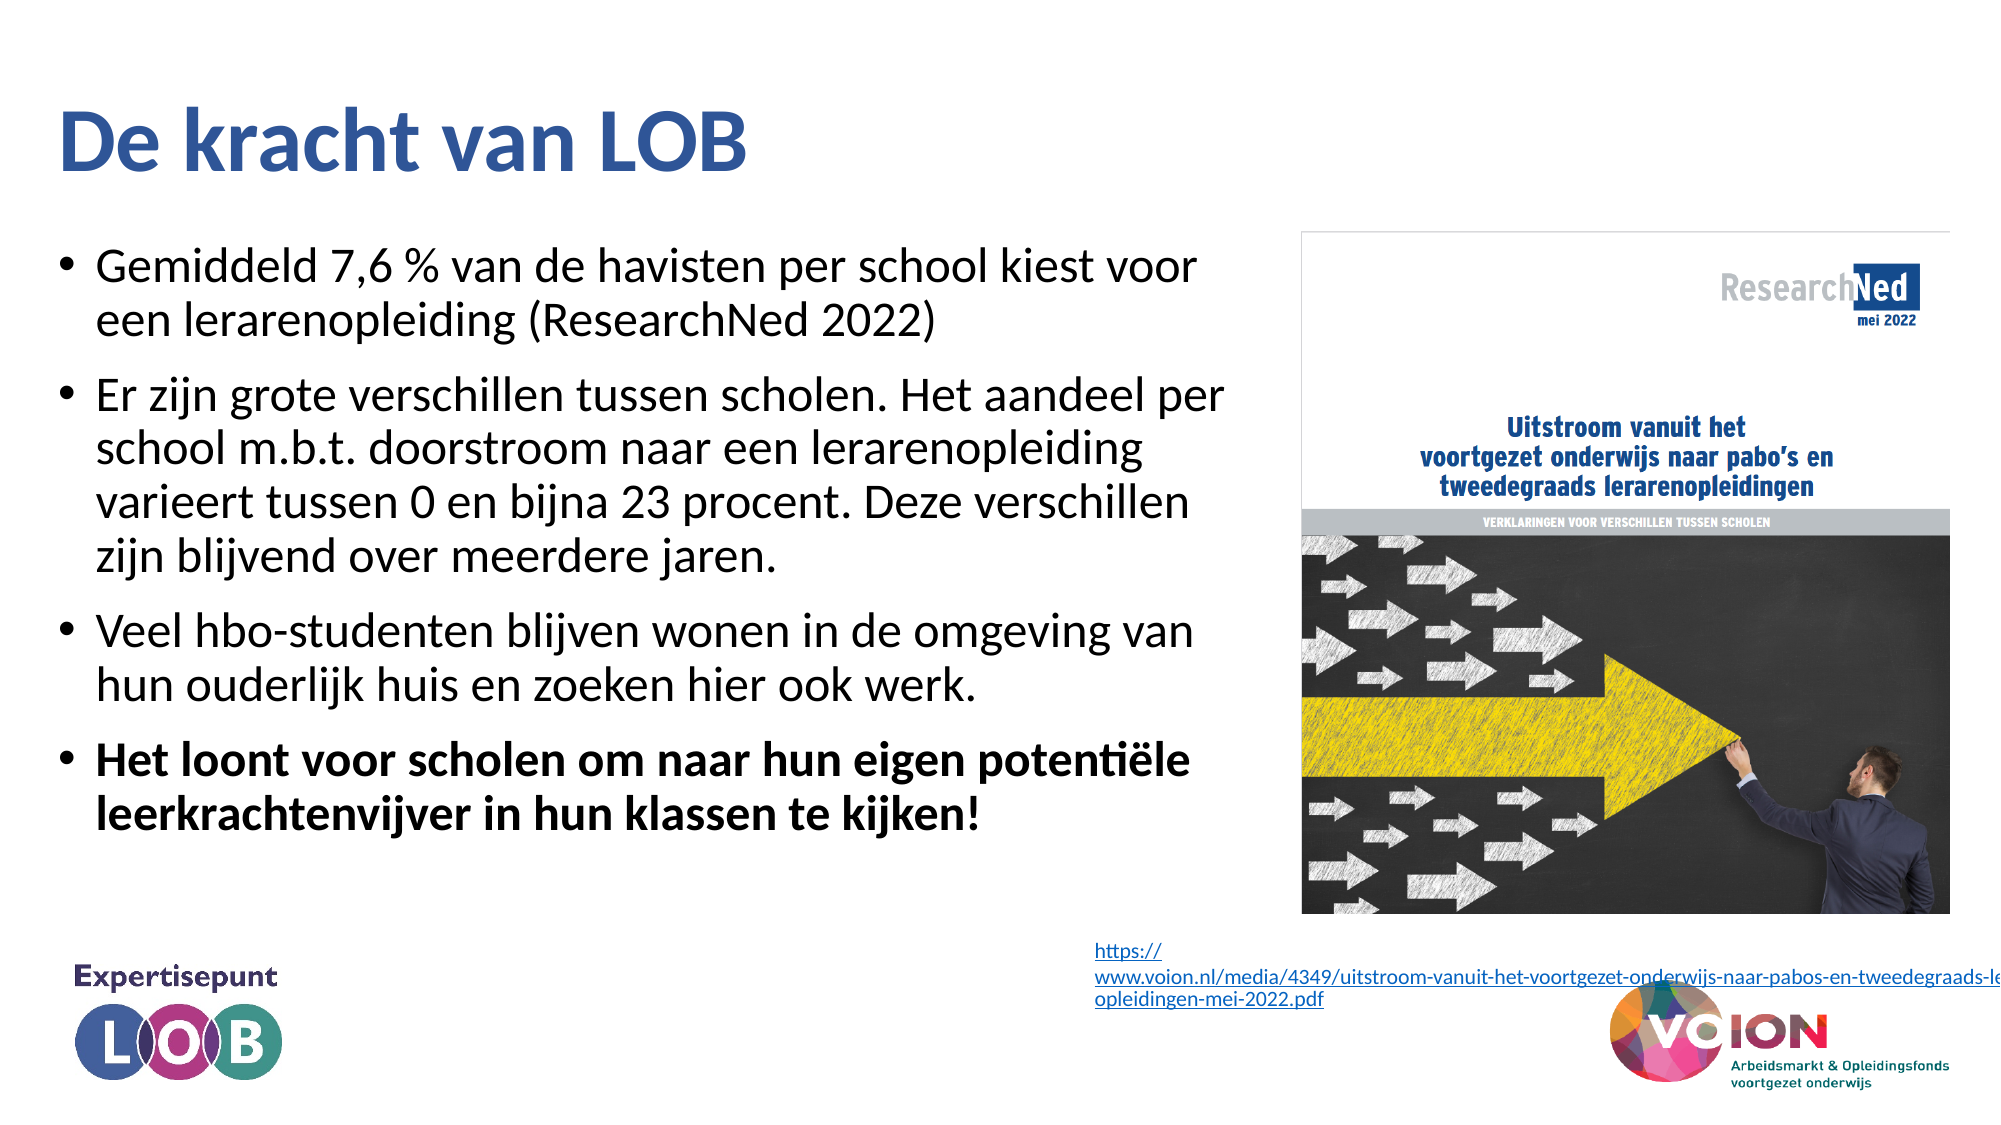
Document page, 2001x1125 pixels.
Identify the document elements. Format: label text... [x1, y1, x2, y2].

title De kracht van LOB [43, 33, 1769, 251]
picture [1301, 231, 1950, 914]
picture [74, 964, 282, 1080]
picture [1608, 977, 1950, 1093]
text_box https://www.voion.nl/media/4349/uitstroom-vanuit-het-voortgezet-onderwijs-naar-pabos-en-tweedegraads-lerarenopleidingen-mei-2022.pdf [1079, 928, 2000, 1031]
list Gemiddeld 7,6 % van de havisten per school kiest voor een lerarenopleiding (ResearchNed 2022) Er zijn grote verschillen tussen scholen. Het aandeel per school m.b.t. doorstroom naar een lerarenopleiding varieert tussen 0 en bijna 23 procent. Deze verschillen zijn blijvend over meerdere jaren. Veel hbo-studenten blijven wonen in de omgeving van hun ouderlijk huis en zoeken hier ook werk. Het loont voor scholen om naar hun eigen potentiële leerkrachtenvijver in hun klassen te kijken! [43, 231, 1279, 946]
